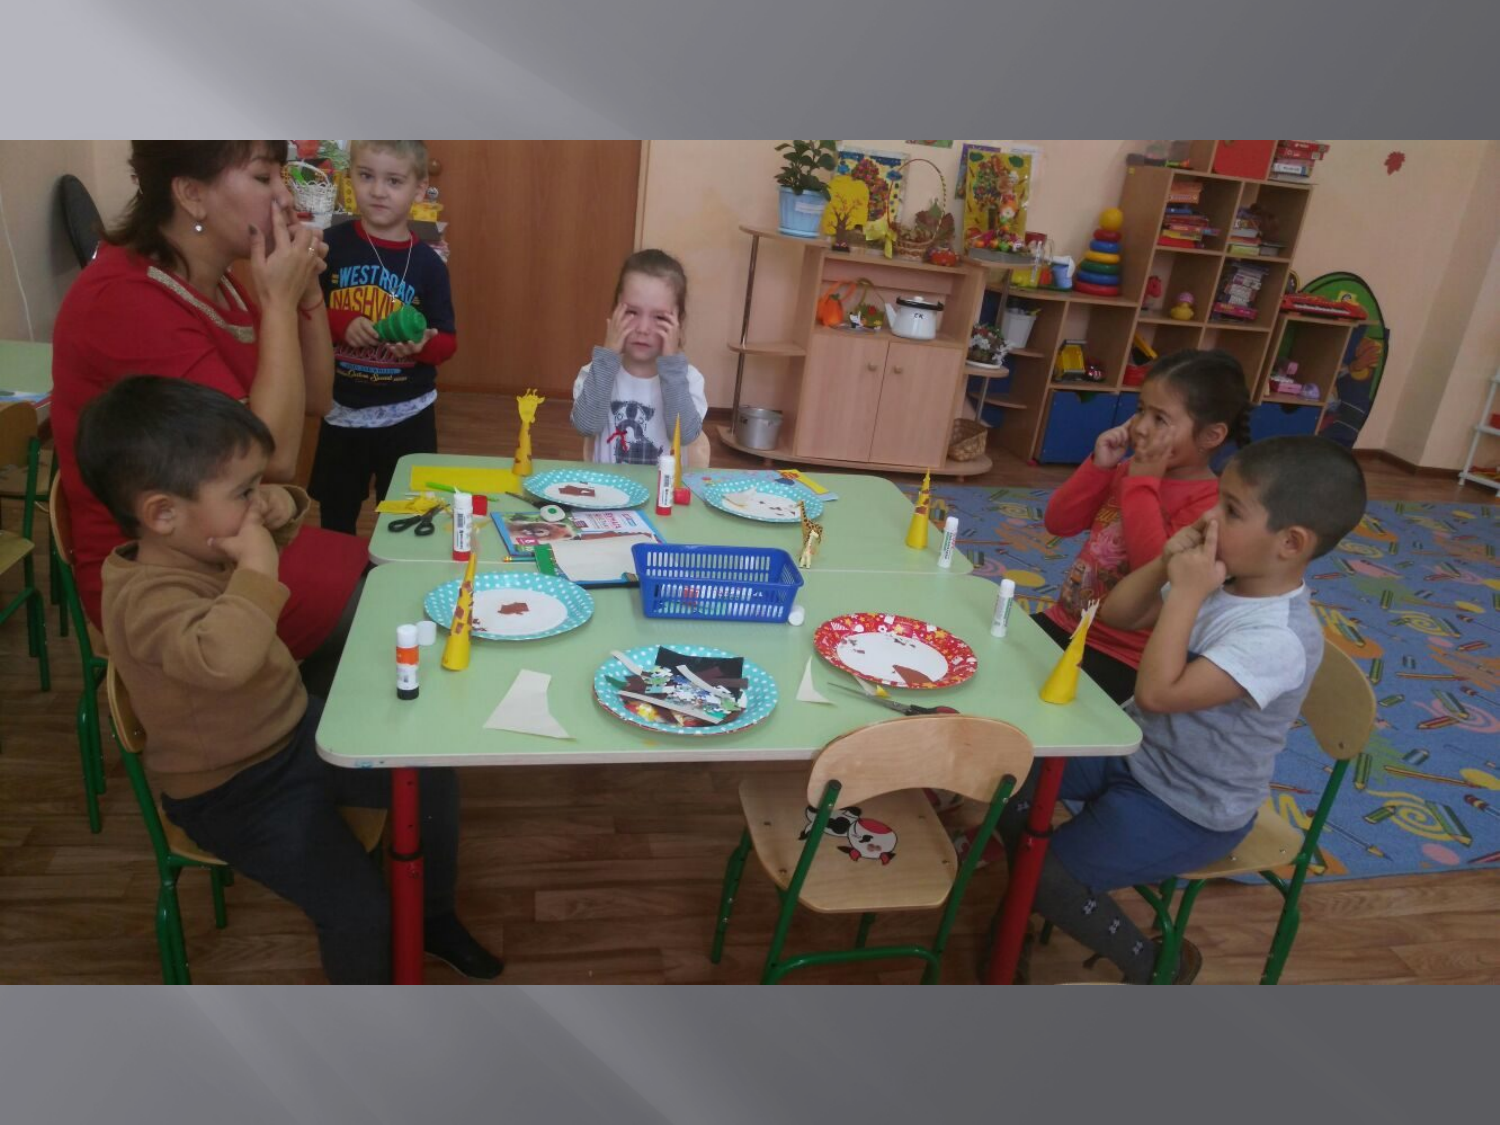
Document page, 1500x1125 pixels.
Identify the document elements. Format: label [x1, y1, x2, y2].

picture [0, 139, 1500, 986]
